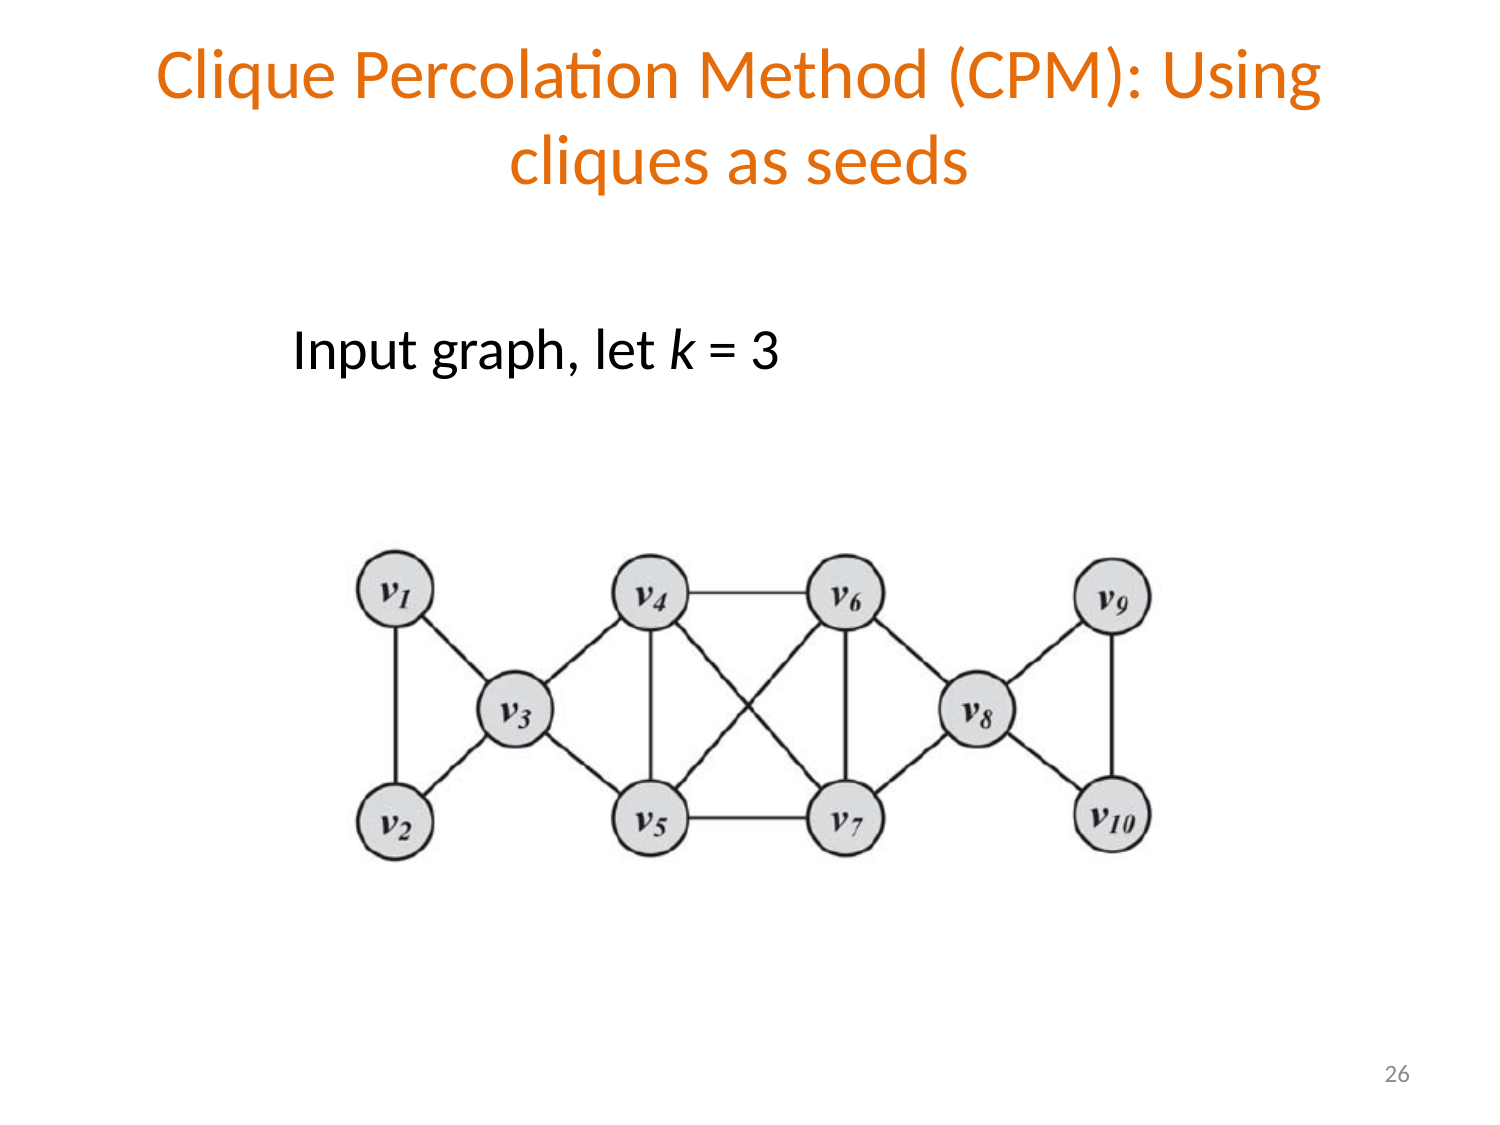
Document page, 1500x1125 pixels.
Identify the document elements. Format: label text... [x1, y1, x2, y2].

slide_number 26 [1074, 1042, 1425, 1103]
text_box Input graph, let k = 3 [277, 304, 1176, 389]
picture [297, 515, 1193, 878]
text_box Clique Percolation Method (CPM): Using cliques as seeds [64, 19, 1415, 207]
